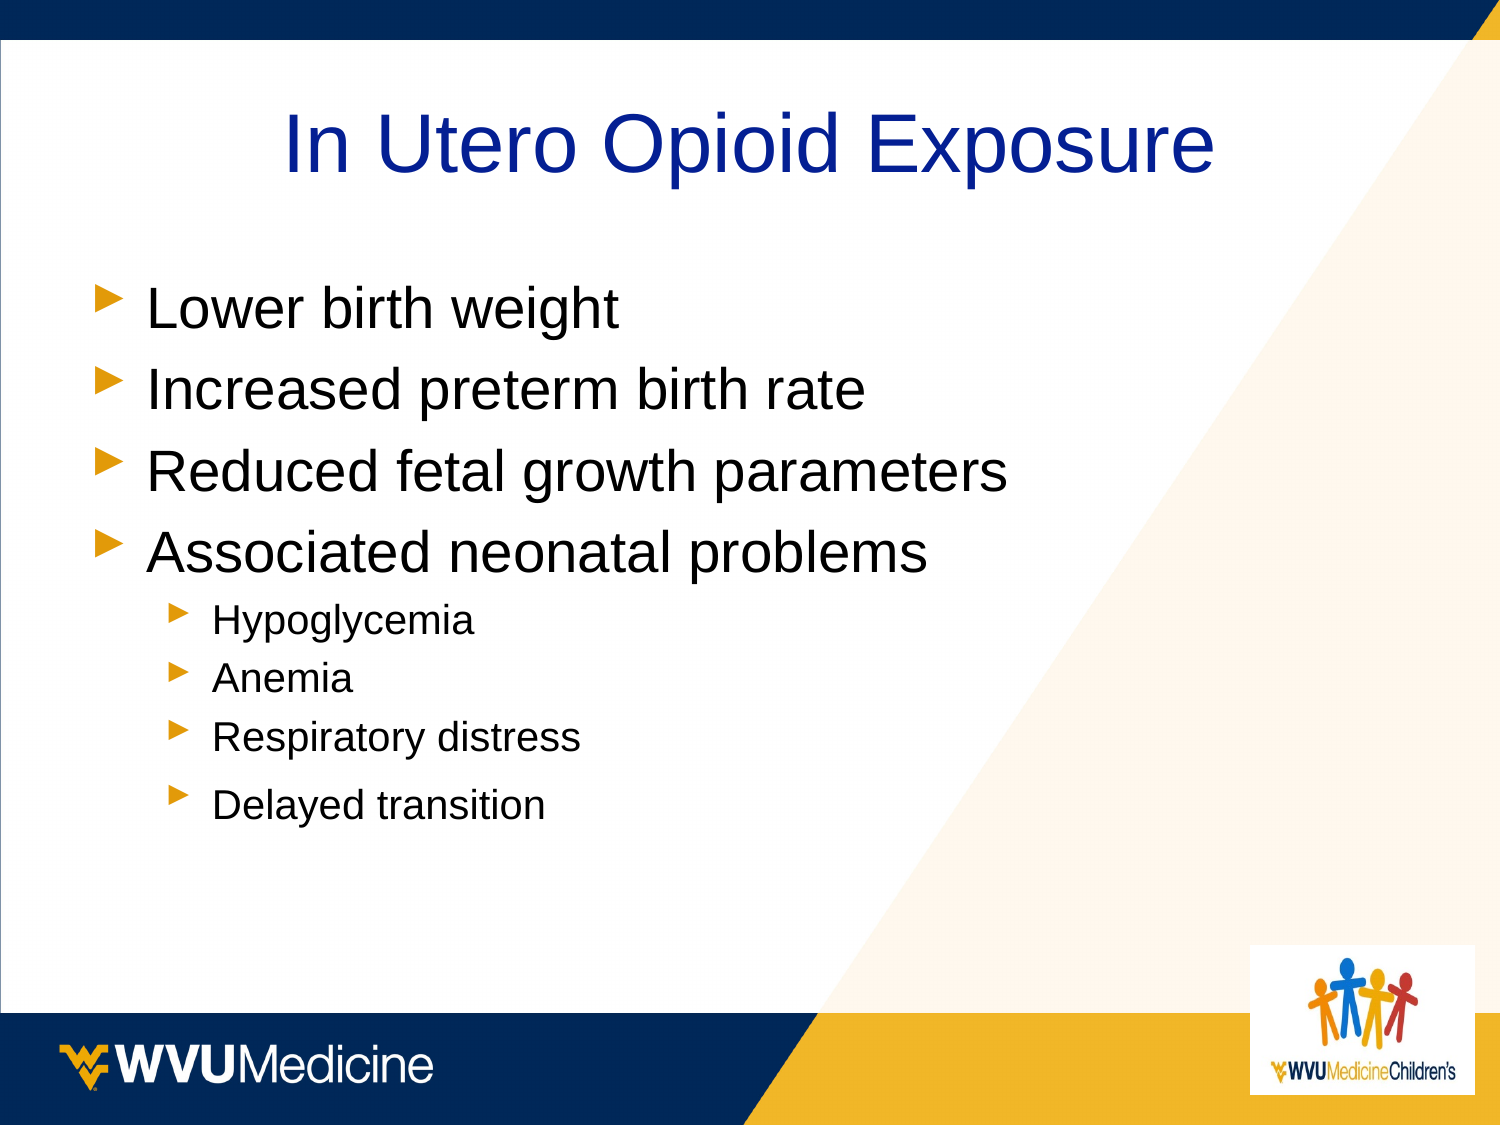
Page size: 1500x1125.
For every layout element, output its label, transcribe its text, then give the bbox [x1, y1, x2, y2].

list Lower birth weight Increased preterm birth rate Reduced fetal growth parameters Associated neonatal problems Hypoglycemia Anemia Respiratory distress Delayed transition [75, 262, 1425, 1005]
title In Utero Opioid Exposure [75, 45, 1425, 233]
picture [0, 0, 1500, 1125]
